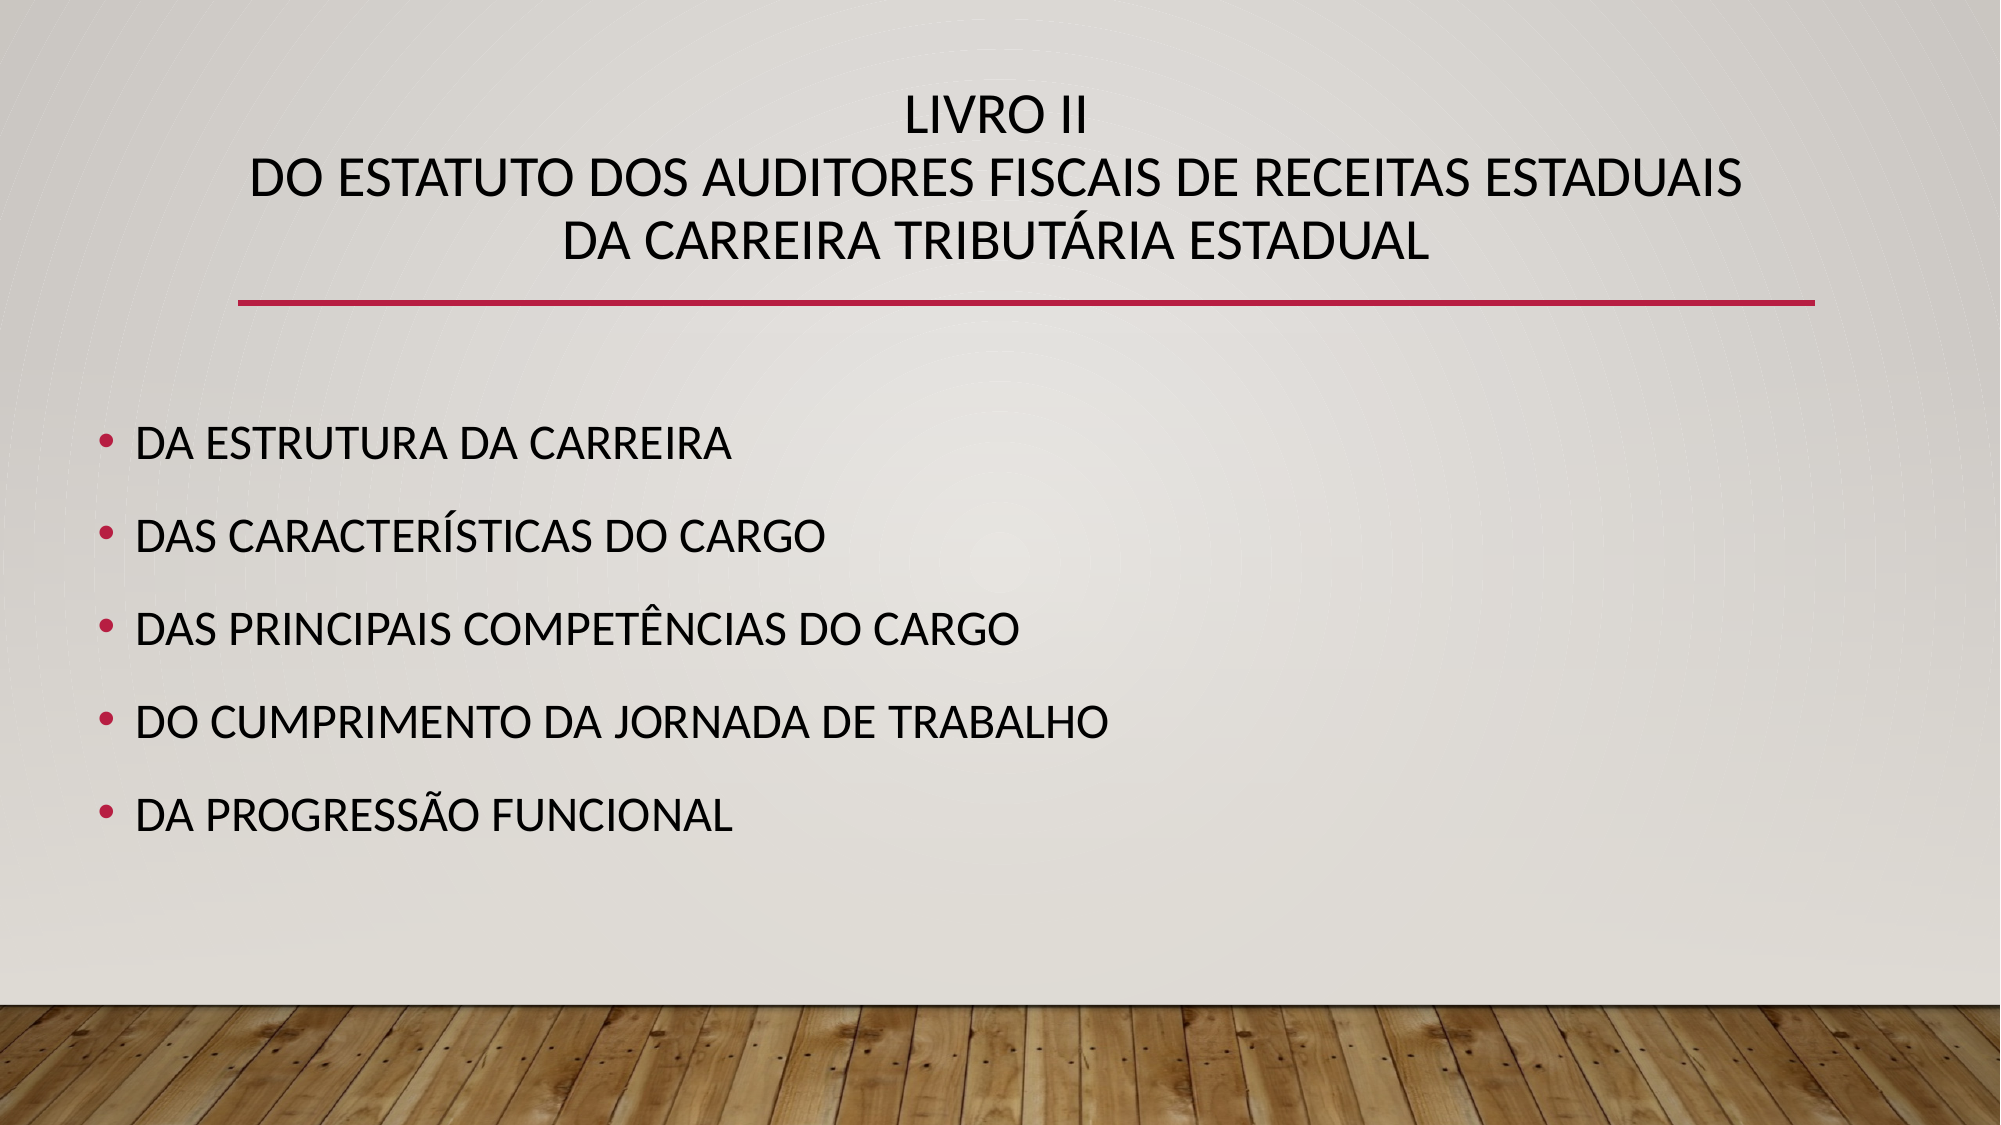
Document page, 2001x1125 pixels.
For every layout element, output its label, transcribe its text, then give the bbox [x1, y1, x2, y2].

picture [0, 1005, 2000, 1125]
list DA ESTRUTURA DA CARREIRA DAS CARACTERÍSTICAS DO CARGO DAS PRINCIPAIS COMPETÊNCIAS DO CARGO DO CUMPRIMENTO DA JORNADA DE TRABALHO DA PROGRESSÃO FUNCIONAL [82, 319, 1927, 987]
title LIVRO II DO ESTATUTO DOS AUDITORES FISCAIS DE RECEITAS ESTADUAIS DA CARREIRA TRIBUTÁRIA ESTADUAL [67, 76, 1927, 305]
